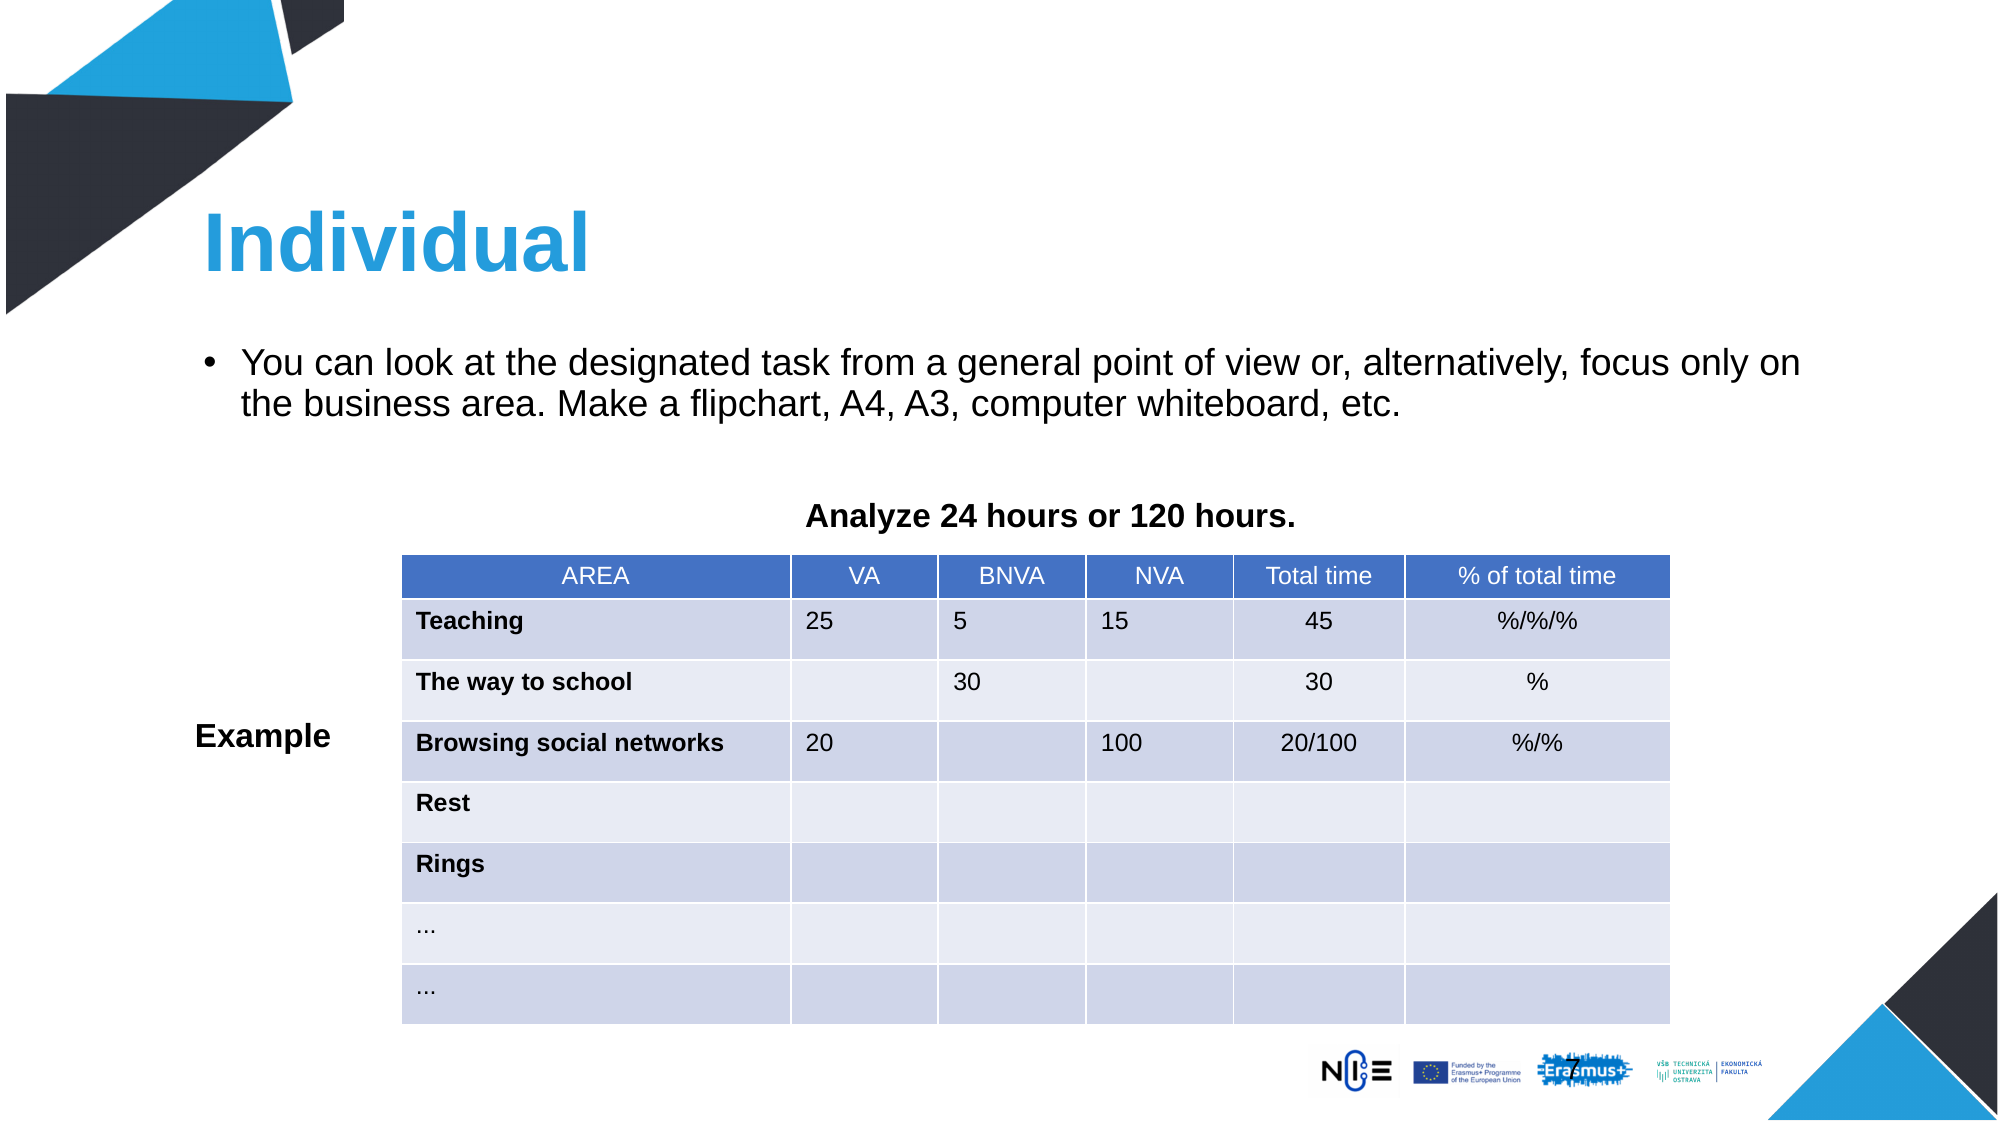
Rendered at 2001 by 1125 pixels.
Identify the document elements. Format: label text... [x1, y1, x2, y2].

picture [1308, 1044, 2000, 1125]
table_cell [939, 965, 1085, 1024]
table_cell [939, 904, 1085, 963]
table_cell [1406, 843, 1670, 902]
table_cell %/%/% [1406, 600, 1670, 659]
table_cell [1406, 904, 1670, 963]
table_cell [939, 843, 1085, 902]
table_cell 20 [792, 722, 937, 781]
table_cell Browsing social networks [402, 722, 790, 781]
text_box Example [141, 707, 385, 762]
table_cell 30 [1234, 661, 1404, 720]
table_header AREA [402, 555, 790, 598]
picture [6, 0, 344, 318]
table_cell 100 [1087, 722, 1233, 781]
table_header Total time [1234, 555, 1404, 598]
table_header BNVA [939, 555, 1085, 598]
table_cell [1087, 965, 1233, 1024]
table_cell [792, 843, 937, 902]
table_cell [1087, 843, 1233, 902]
table_cell [1234, 965, 1404, 1024]
table_cell [1406, 783, 1670, 842]
list You can look at the designated task from a general point of view or, alternatively, focus only on the business area. Make a flipchart, A4, A3, computer whiteboard, etc. [188, 335, 1865, 953]
table_cell 30 [939, 661, 1085, 720]
table_cell The way to school [402, 661, 790, 720]
table_cell %/% [1406, 722, 1670, 781]
table_cell [1087, 904, 1233, 963]
table_cell [1234, 783, 1404, 842]
table_cell 25 [792, 600, 937, 659]
table_cell [939, 783, 1085, 842]
table_cell 5 [939, 600, 1085, 659]
table_cell [1087, 783, 1233, 842]
table_cell ... [402, 965, 790, 1024]
table_cell 15 [1087, 600, 1233, 659]
table_cell Rest [402, 783, 790, 842]
table_cell [792, 661, 937, 720]
table_cell 45 [1234, 600, 1404, 659]
table_cell ... [402, 904, 790, 963]
table_cell [1406, 965, 1670, 1024]
table_cell [792, 965, 937, 1024]
text_box Analyze 24 hours or 120 hours. [750, 487, 1352, 542]
table_header % of total time [1406, 555, 1670, 598]
table_cell Teaching [402, 600, 790, 659]
title Individual [188, 125, 1671, 335]
table_cell [1087, 661, 1233, 720]
table_cell % [1406, 661, 1670, 720]
table_cell [939, 722, 1085, 781]
table_cell [792, 783, 937, 842]
slide_number 6 [1550, 1042, 2000, 1103]
table_header VA [792, 555, 937, 598]
table_header NVA [1087, 555, 1233, 598]
picture [1699, 888, 2000, 1042]
table_cell [1234, 843, 1404, 902]
table_cell [1234, 904, 1404, 963]
table_cell [792, 904, 937, 963]
table_cell Rings [402, 843, 790, 902]
table_cell 20/100 [1234, 722, 1404, 781]
